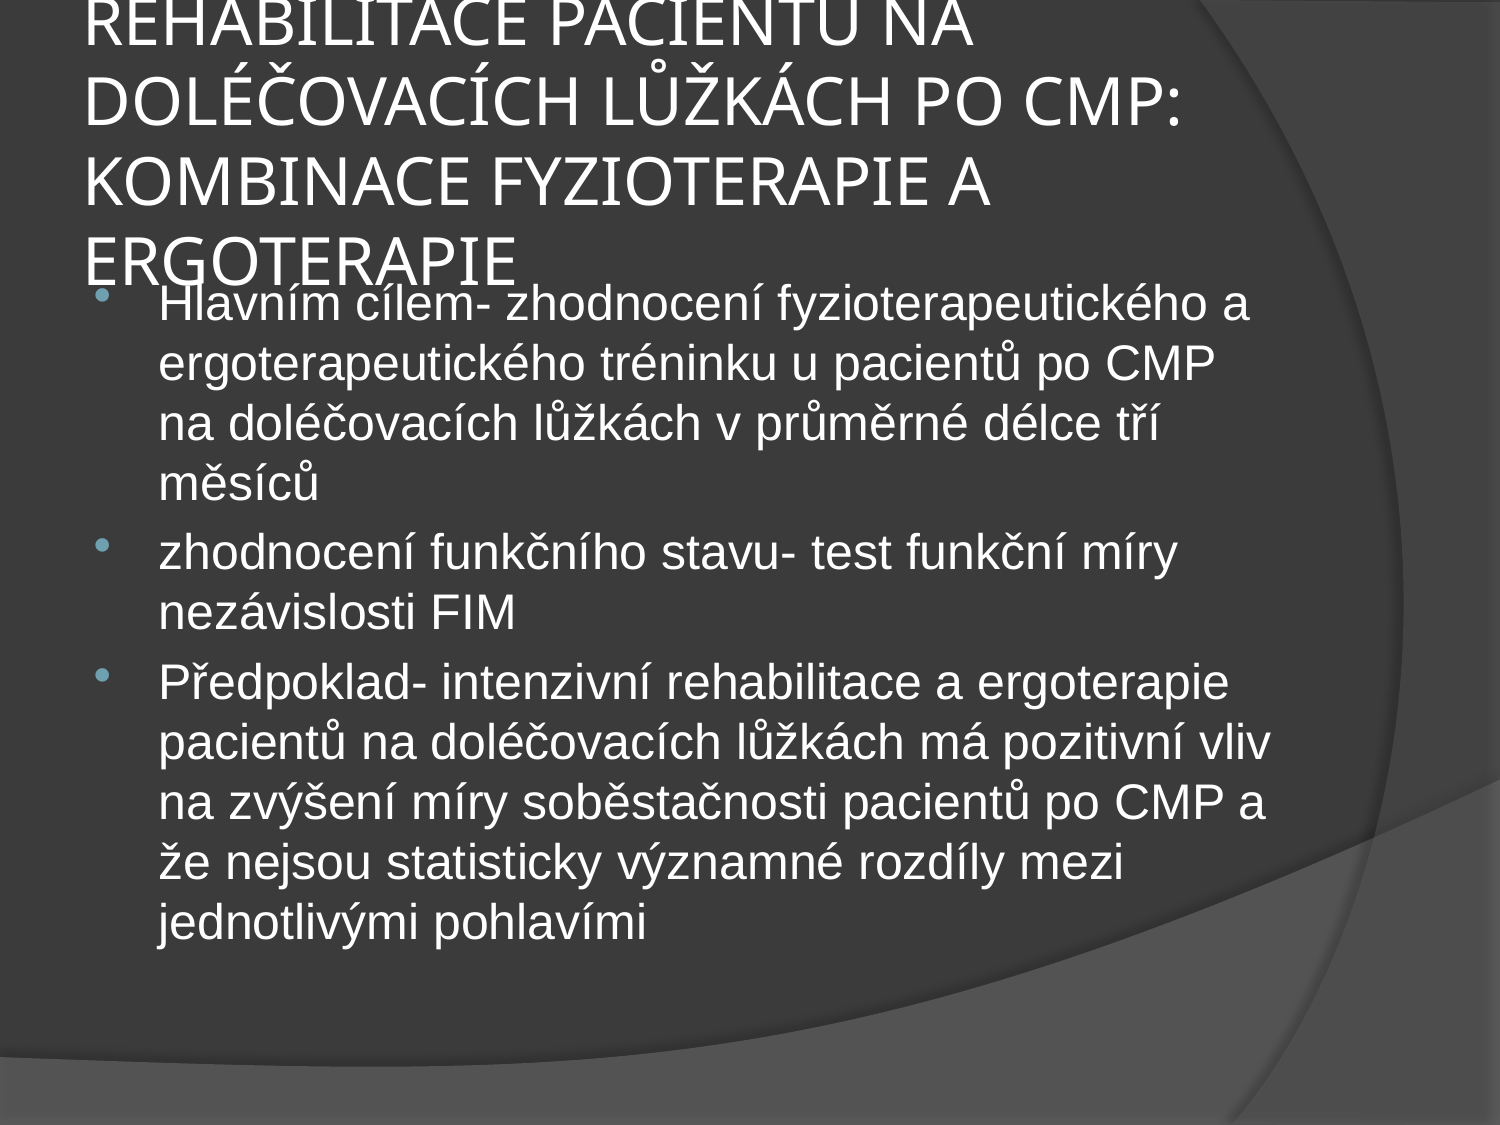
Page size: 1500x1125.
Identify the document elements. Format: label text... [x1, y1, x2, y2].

title REHABILITACE PACIENTŮ NA DOLÉČOVACÍCH LŮŽKÁCH PO CMP: KOMBINACE FYZIOTERAPIE A ERGOTERAPIE [75, 45, 1300, 233]
list Hlavním cílem- zhodnocení fyzioterapeutického a ergoterapeutického tréninku u pacientů po CMP na doléčovacích lůžkách v průměrné délce tří měsíců zhodnocení funkčního stavu- test funkční míry nezávislosti FIM Předpoklad- intenzivní rehabilitace a ergoterapie pacientů na doléčovacích lůžkách má pozitivní vliv na zvýšení míry soběstačnosti pacientů po CMP a že nejsou statisticky významné rozdíly mezi jednotlivými pohlavími [75, 262, 1300, 1005]
